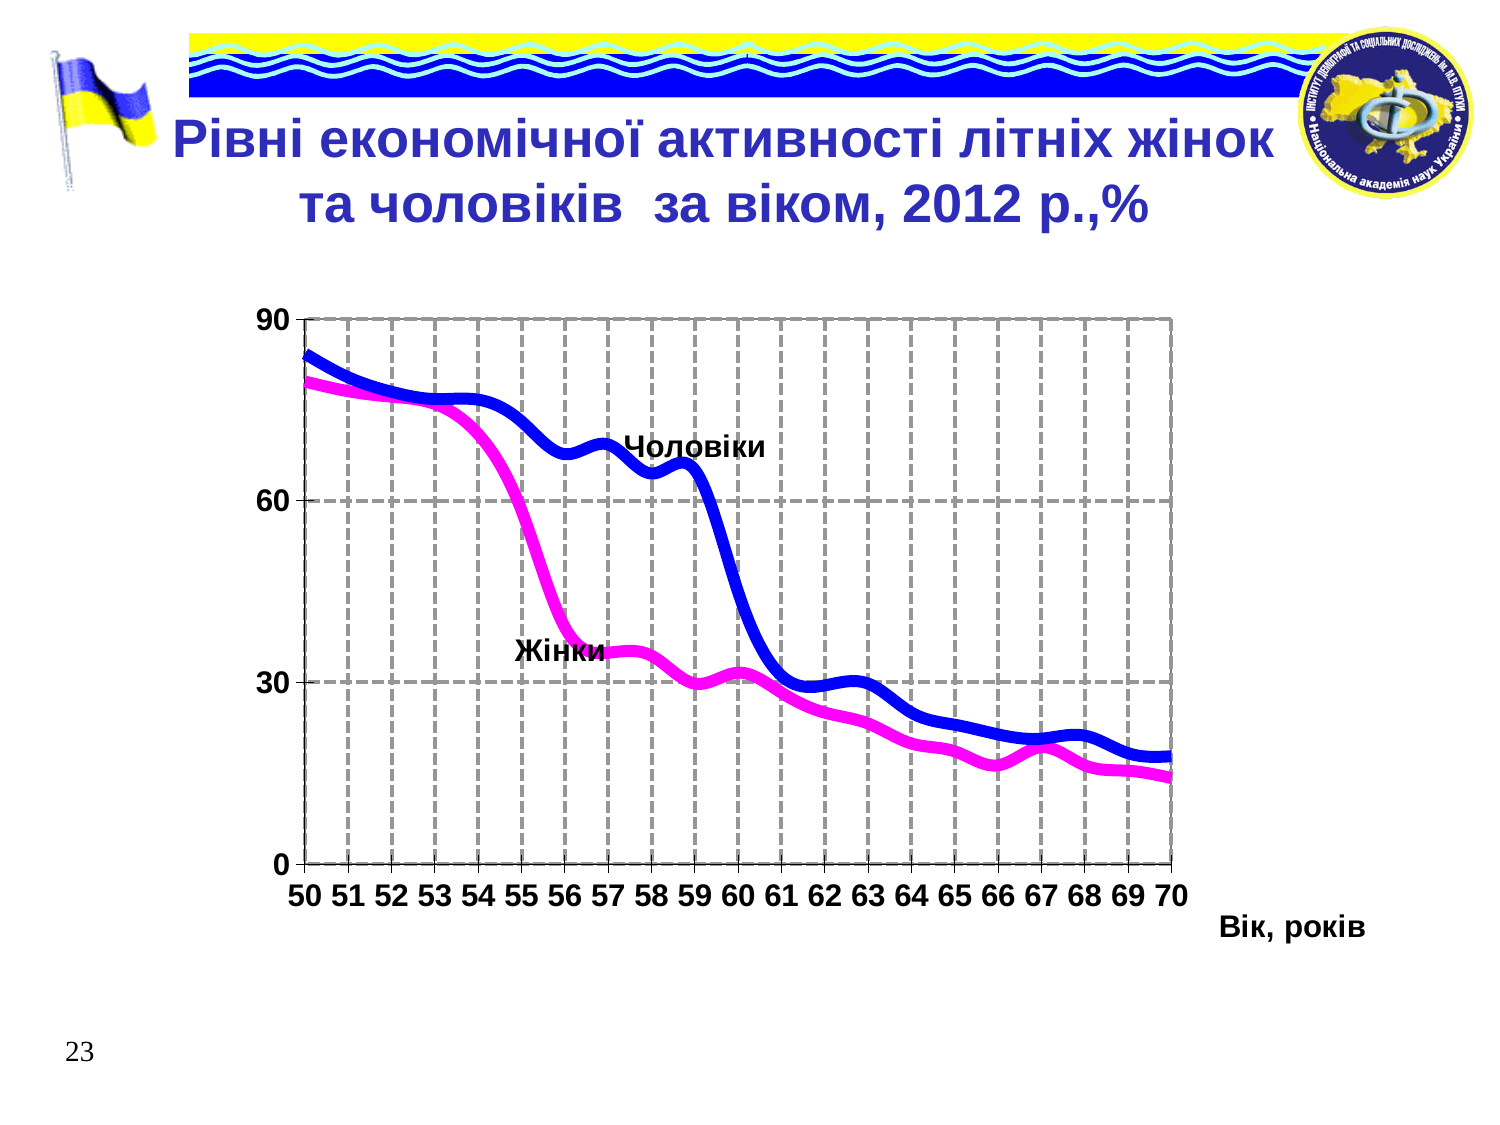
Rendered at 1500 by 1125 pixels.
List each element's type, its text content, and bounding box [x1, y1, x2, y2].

chart [62, 275, 1463, 1000]
text_box Рівні економічної активності літніх жінок та чоловіків за віком, 2012 р.,% [135, 95, 1313, 273]
slide_number 23 [50, 1025, 288, 1100]
picture [1294, 24, 1476, 201]
picture [18, 22, 189, 193]
